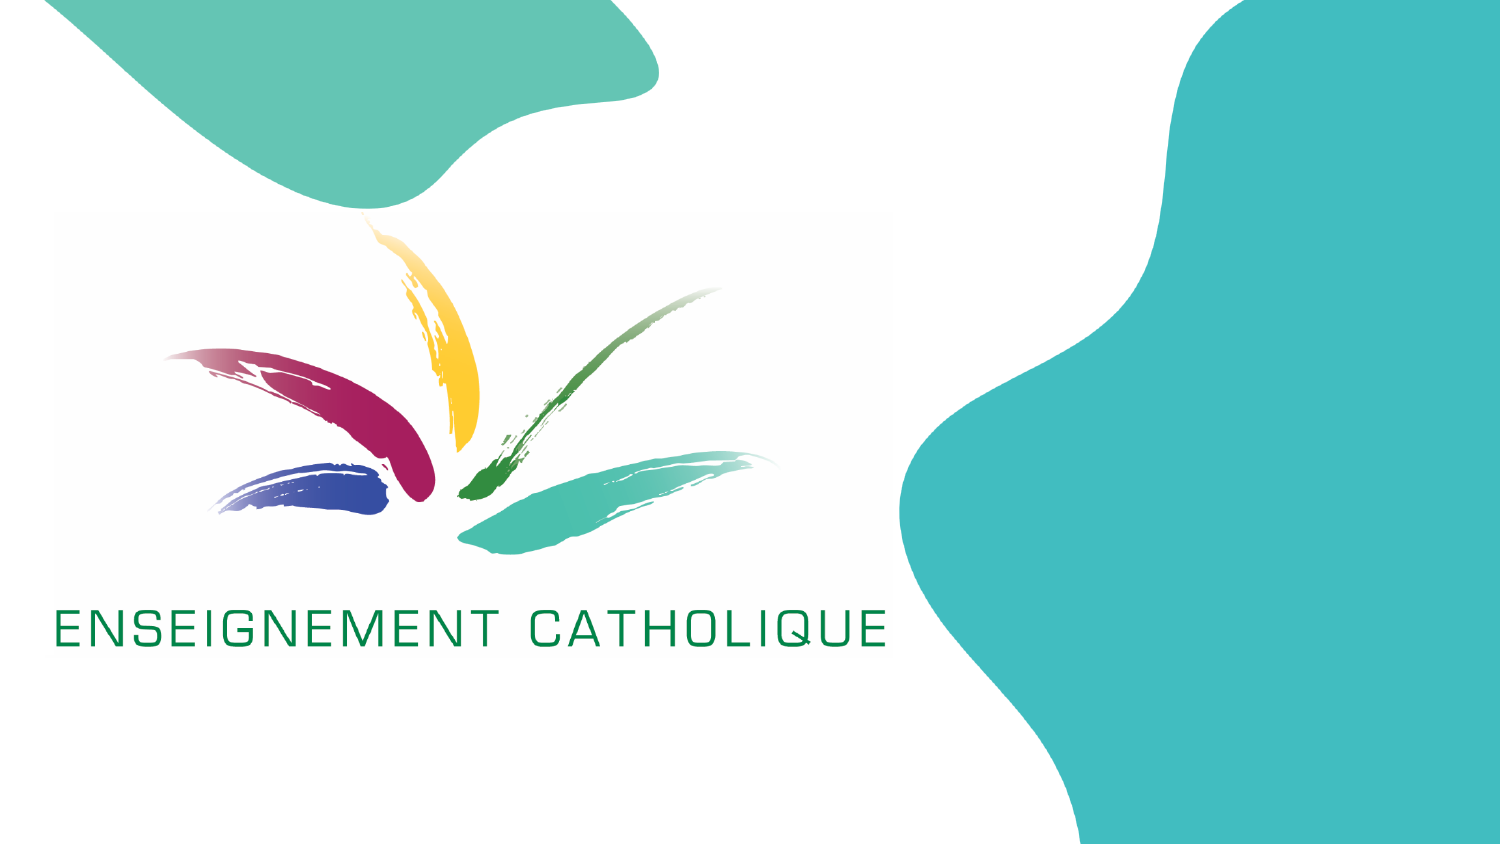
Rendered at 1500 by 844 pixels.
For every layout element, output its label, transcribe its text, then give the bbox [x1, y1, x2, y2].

picture [45, 212, 893, 658]
subtitle Proximité domicile/école fondamentale catholique = 1,17 (3ème école la plus proche au sein du réseau catholique) Proximité domicile/ école secondaire catholique = 1,39 (4ème école la plus proche au sein du réseau catholique) Proximité école fondamentale/école secondaire = 1,27 (inférieure ou égale à 4 km - 3ème école primaire - 4ème école secondaire) [0, 0, 1500, 844]
